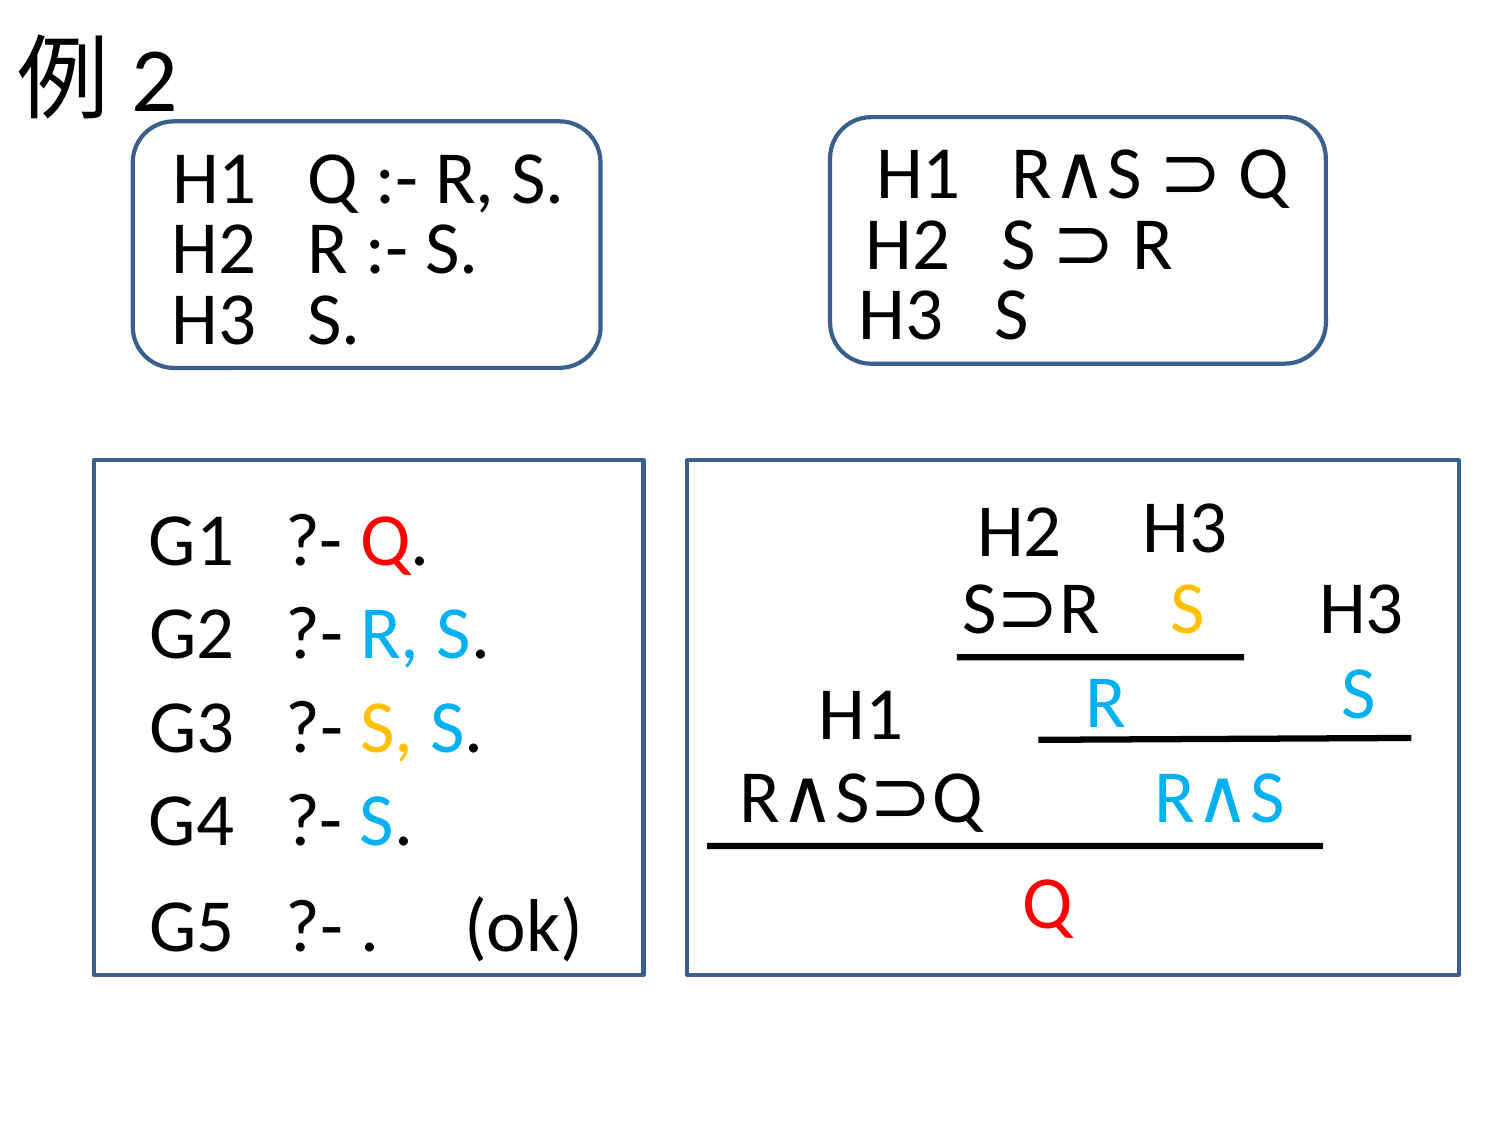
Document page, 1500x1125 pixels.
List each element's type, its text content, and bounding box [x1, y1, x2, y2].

text_box [130, 119, 603, 371]
text_box [827, 115, 1329, 366]
text_box [685, 458, 1461, 977]
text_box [1038, 737, 1412, 741]
text_box [92, 458, 646, 977]
title 例2 [0, 0, 195, 149]
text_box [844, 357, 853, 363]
